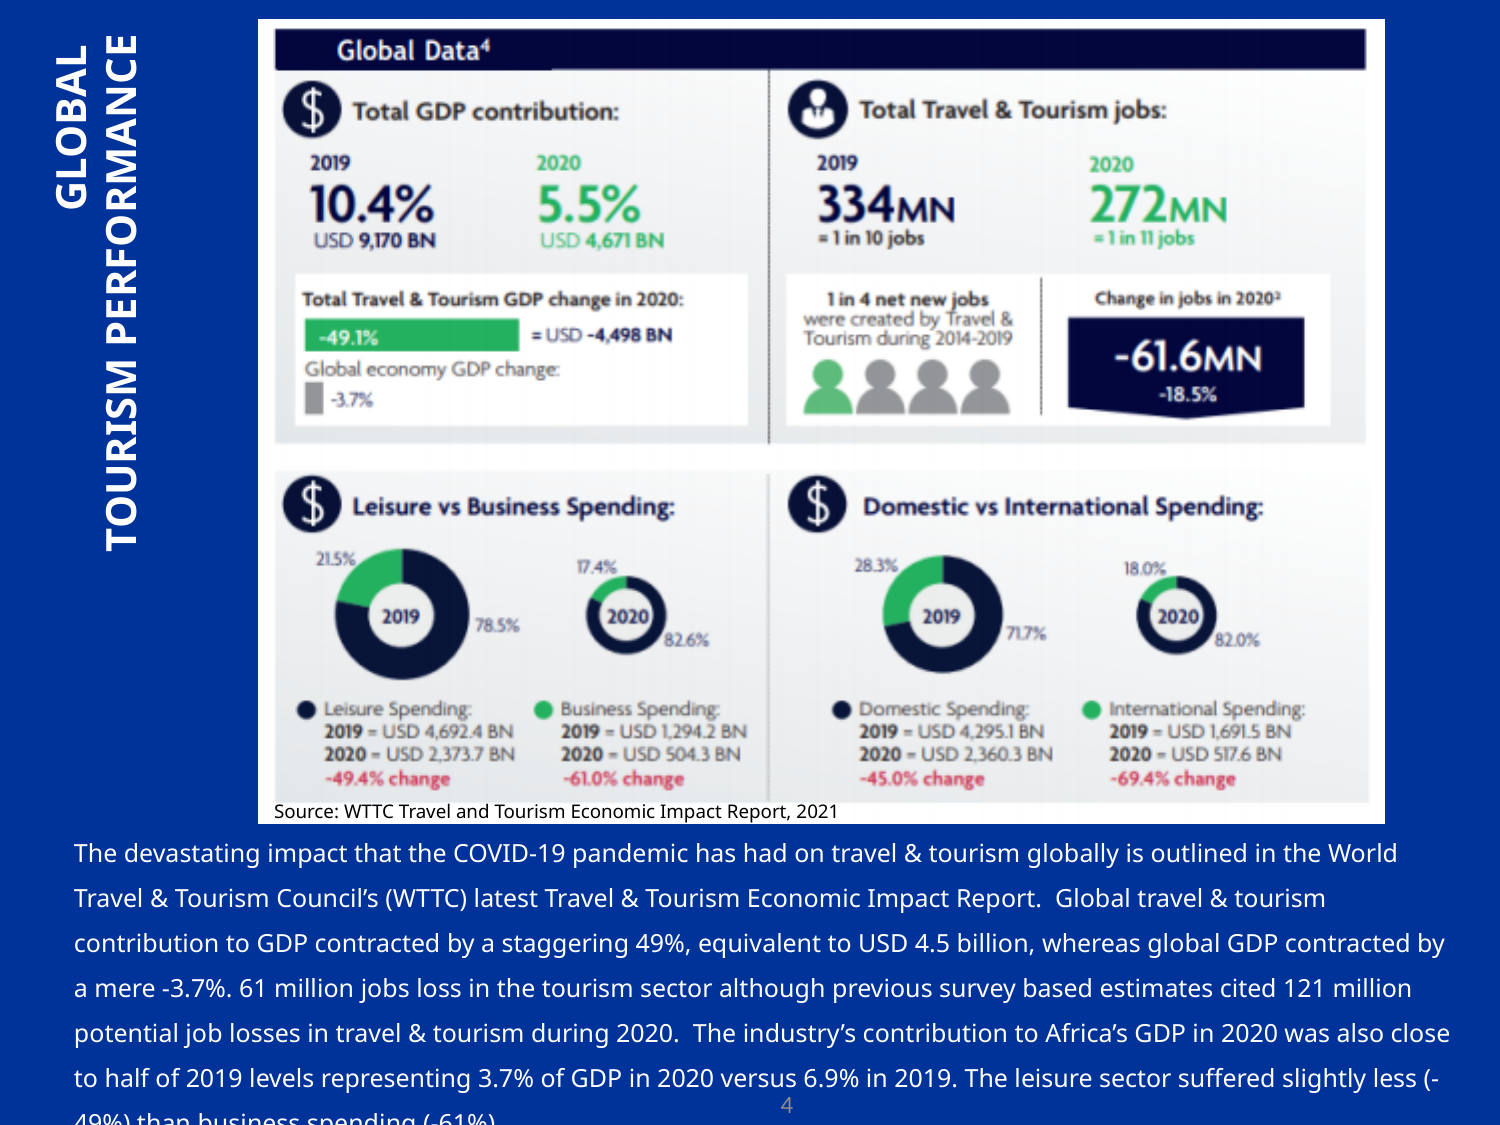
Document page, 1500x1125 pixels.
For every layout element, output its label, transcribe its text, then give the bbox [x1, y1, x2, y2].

picture [258, 19, 1385, 825]
slide_number 4 [458, 1073, 809, 1125]
text_box The devastating impact that the COVID-19 pandemic has had on travel & tourism globally is outlined in the World Travel & Tourism Council’s (WTTC) latest Travel & Tourism Economic Impact Report. Global travel & tourism contribution to GDP contracted by a staggering 49%, equivalent to USD 4.5 billion, whereas global GDP contracted by a mere -3.7%. 61 million jobs loss in the tourism sector although previous survey based estimates cited 121 million potential job losses in travel & tourism during 2020. The industry’s contribution to Africa’s GDP in 2020 was also close to half of 2019 levels representing 3.7% of GDP in 2020 versus 6.9% in 2019. The leisure sector suffered slightly less (-49%) than business spending (-61%). [59, 815, 1475, 1125]
text_box GLOBAL TOURISM PERFORMANCE [36, 19, 152, 581]
